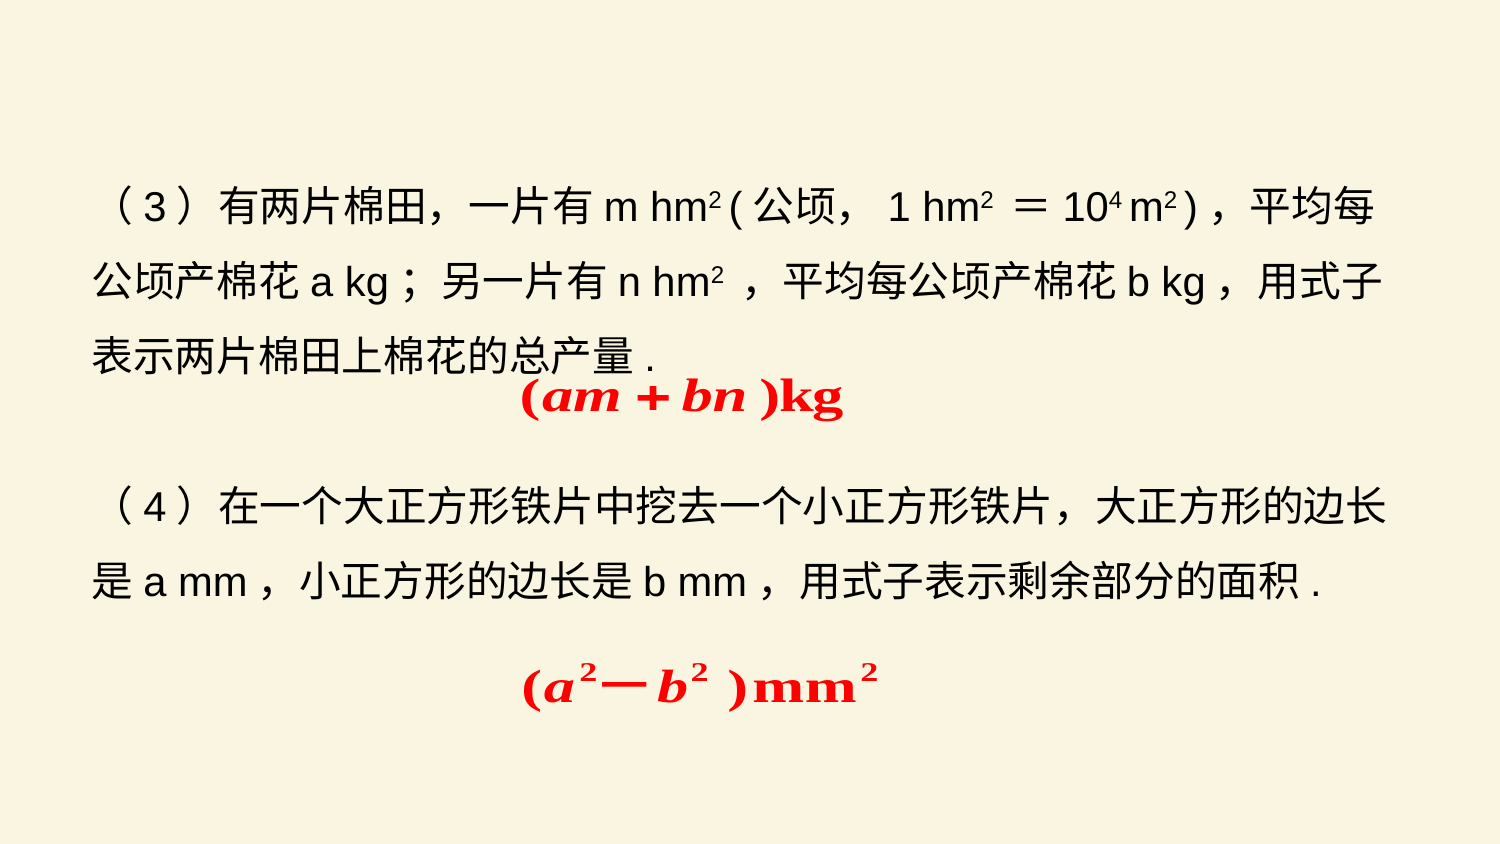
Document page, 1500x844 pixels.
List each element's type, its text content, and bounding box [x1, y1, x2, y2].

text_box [501, 368, 856, 432]
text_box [513, 652, 889, 723]
text_box （3）有两片棉田，一片有m hm2 (公顷，1 hm2 ＝104 m2 )，平均每公顷产棉花a kg；另一片有n hm2 ，平均每公顷产棉花b kg，用式子表示两片棉田上棉花的总产量. （4）在一个大正方形铁片中挖去一个小正方形铁片，大正方形的边长是a mm，小正方形的边长是b mm，用式子表示剩余部分的面积. [76, 147, 1424, 612]
